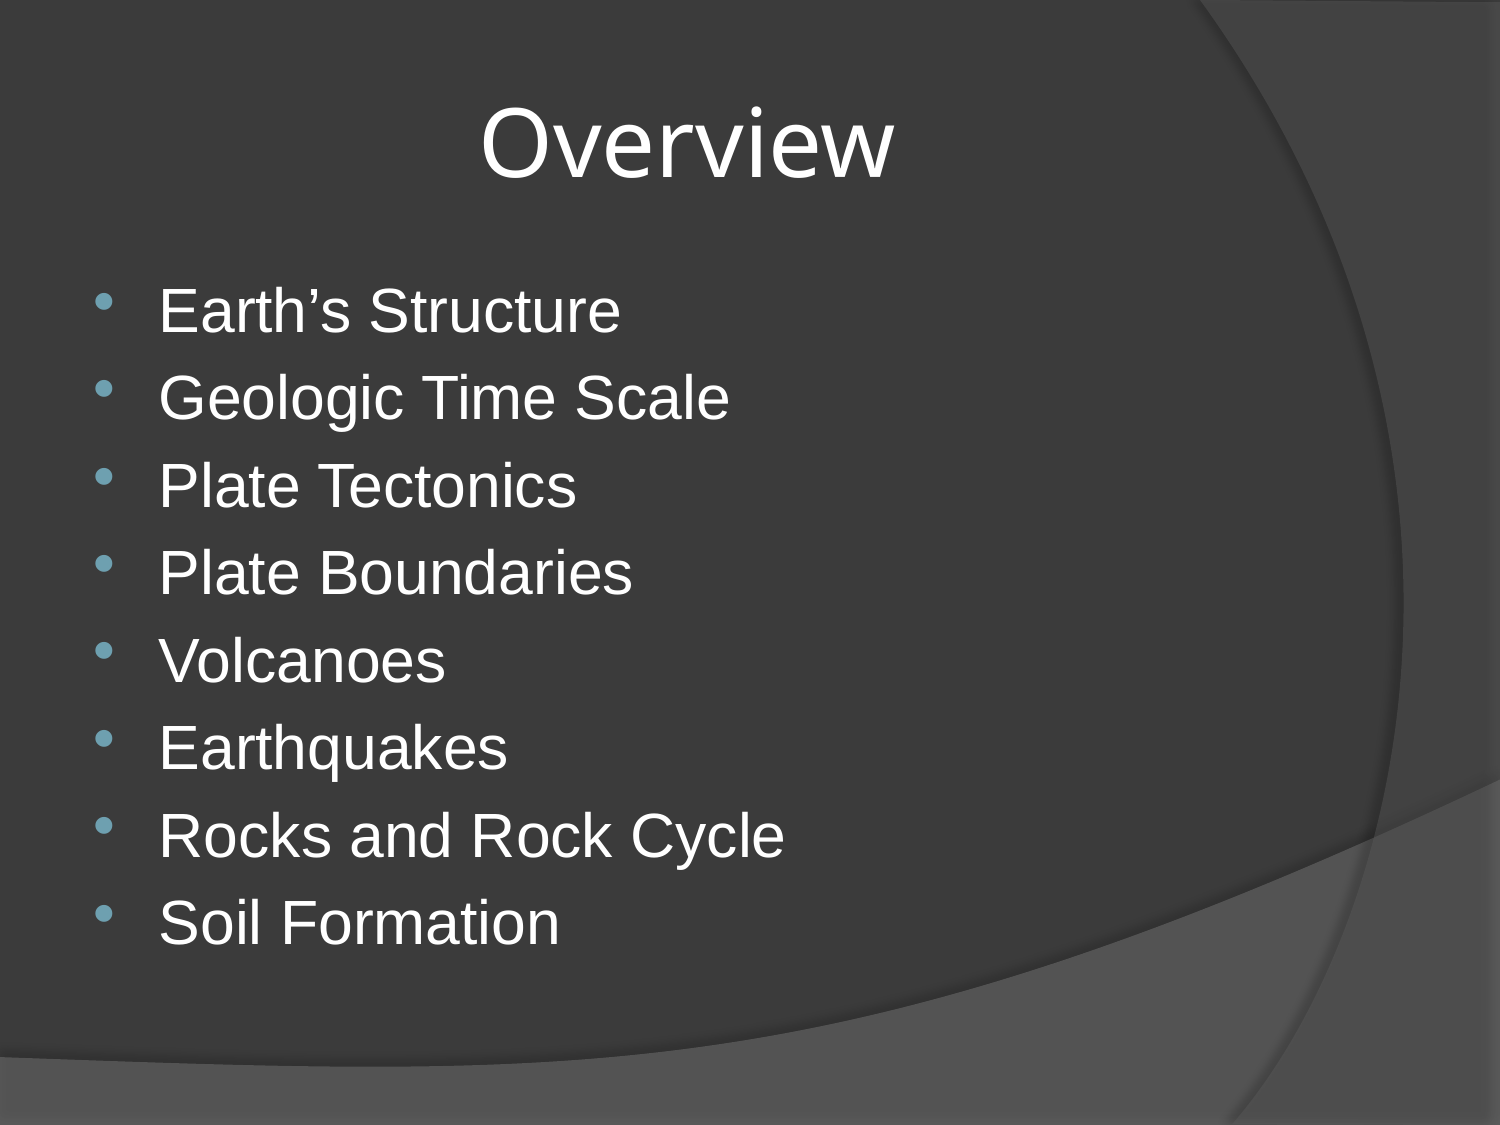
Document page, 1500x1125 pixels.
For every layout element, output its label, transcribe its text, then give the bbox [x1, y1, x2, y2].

list Earth’s Structure Geologic Time Scale Plate Tectonics Plate Boundaries Volcanoes Earthquakes Rocks and Rock Cycle Soil Formation [75, 262, 1300, 1005]
title Overview [75, 45, 1300, 233]
